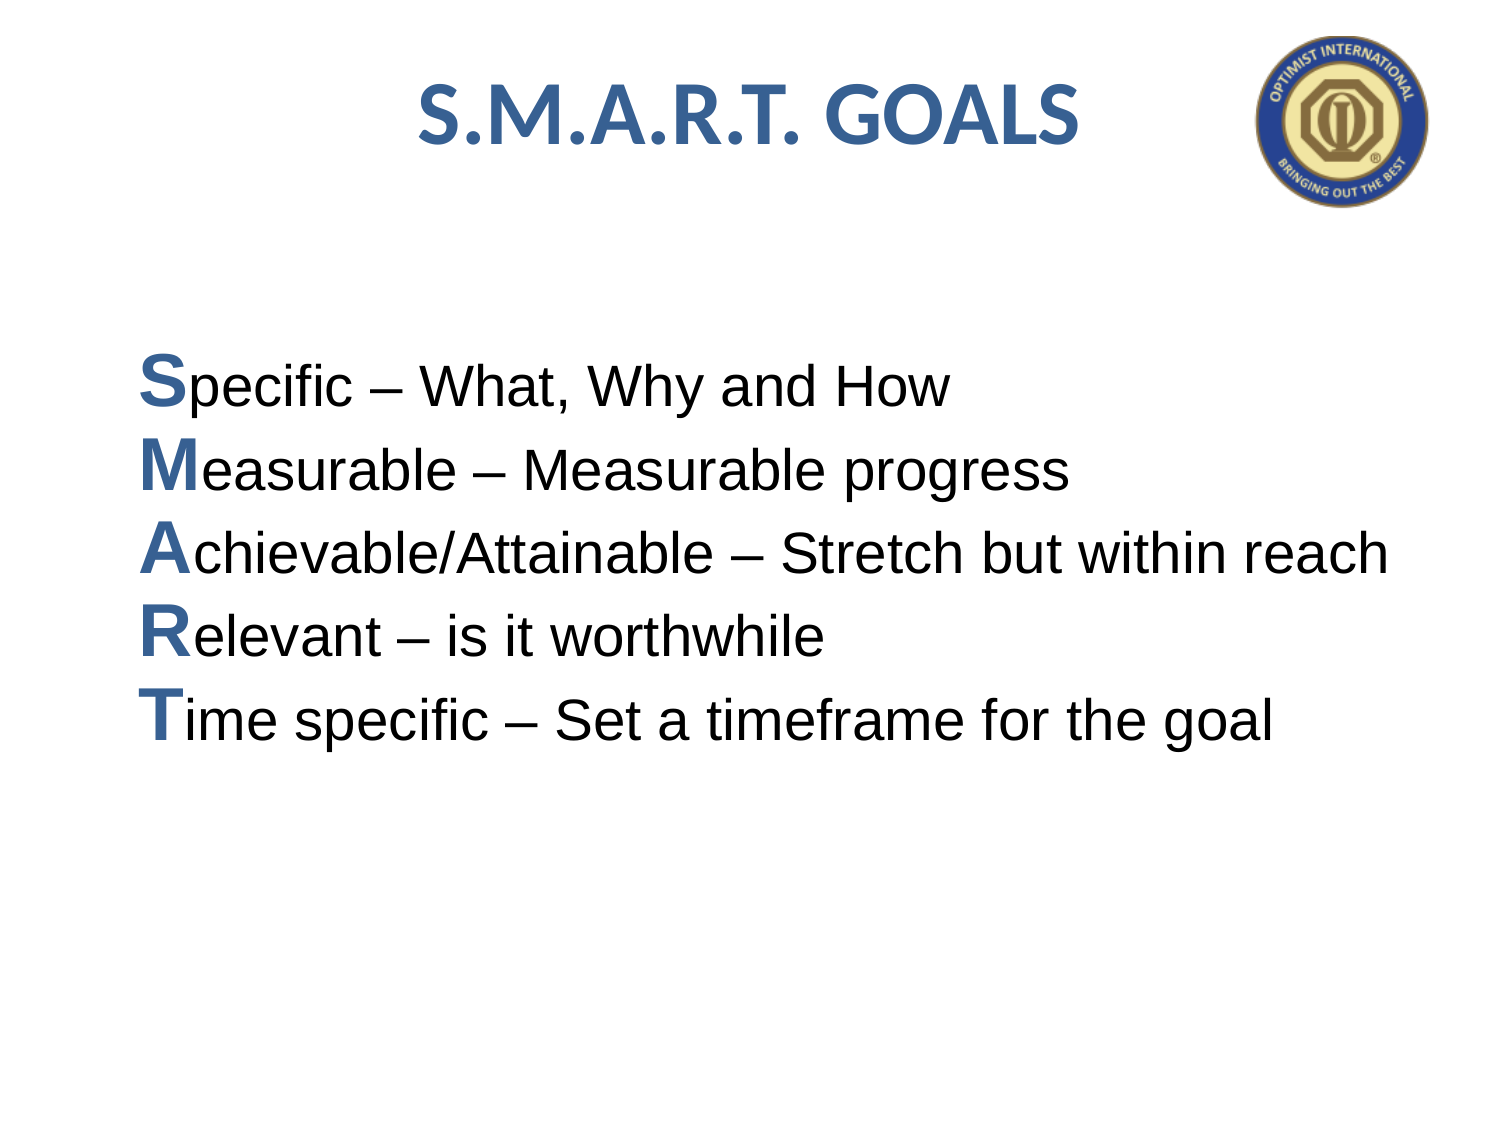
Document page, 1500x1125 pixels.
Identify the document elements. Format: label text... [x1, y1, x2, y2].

list Specific – What, Why and How Measurable – Measurable progress Achievable/Attainable – Stretch but within reach Relevant – is it worthwhile Time specific – Set a timeframe for the goal [74, 261, 1426, 1006]
title S.M.A.R.T. GOALS [74, 44, 1426, 234]
picture [35, 36, 1466, 1084]
